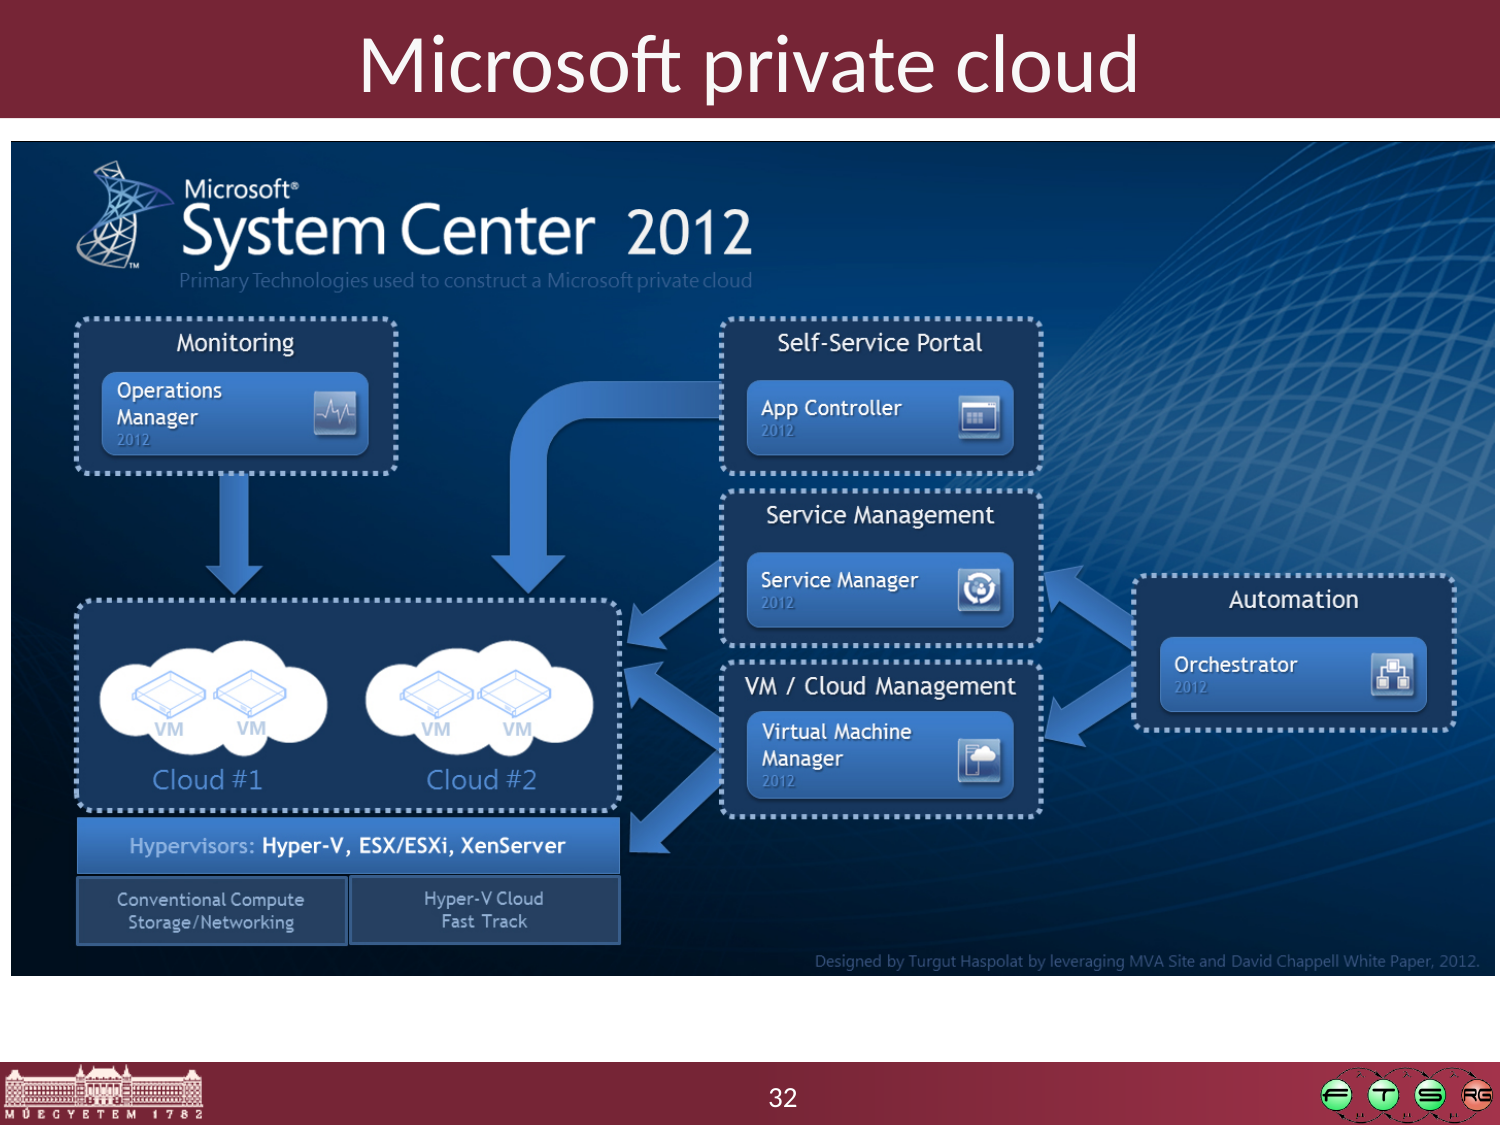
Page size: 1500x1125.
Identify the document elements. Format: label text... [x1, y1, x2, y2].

title Microsoft private cloud [0, 0, 1500, 119]
picture [10, 141, 1495, 977]
picture [0, 1063, 209, 1123]
picture [1318, 1065, 1494, 1125]
